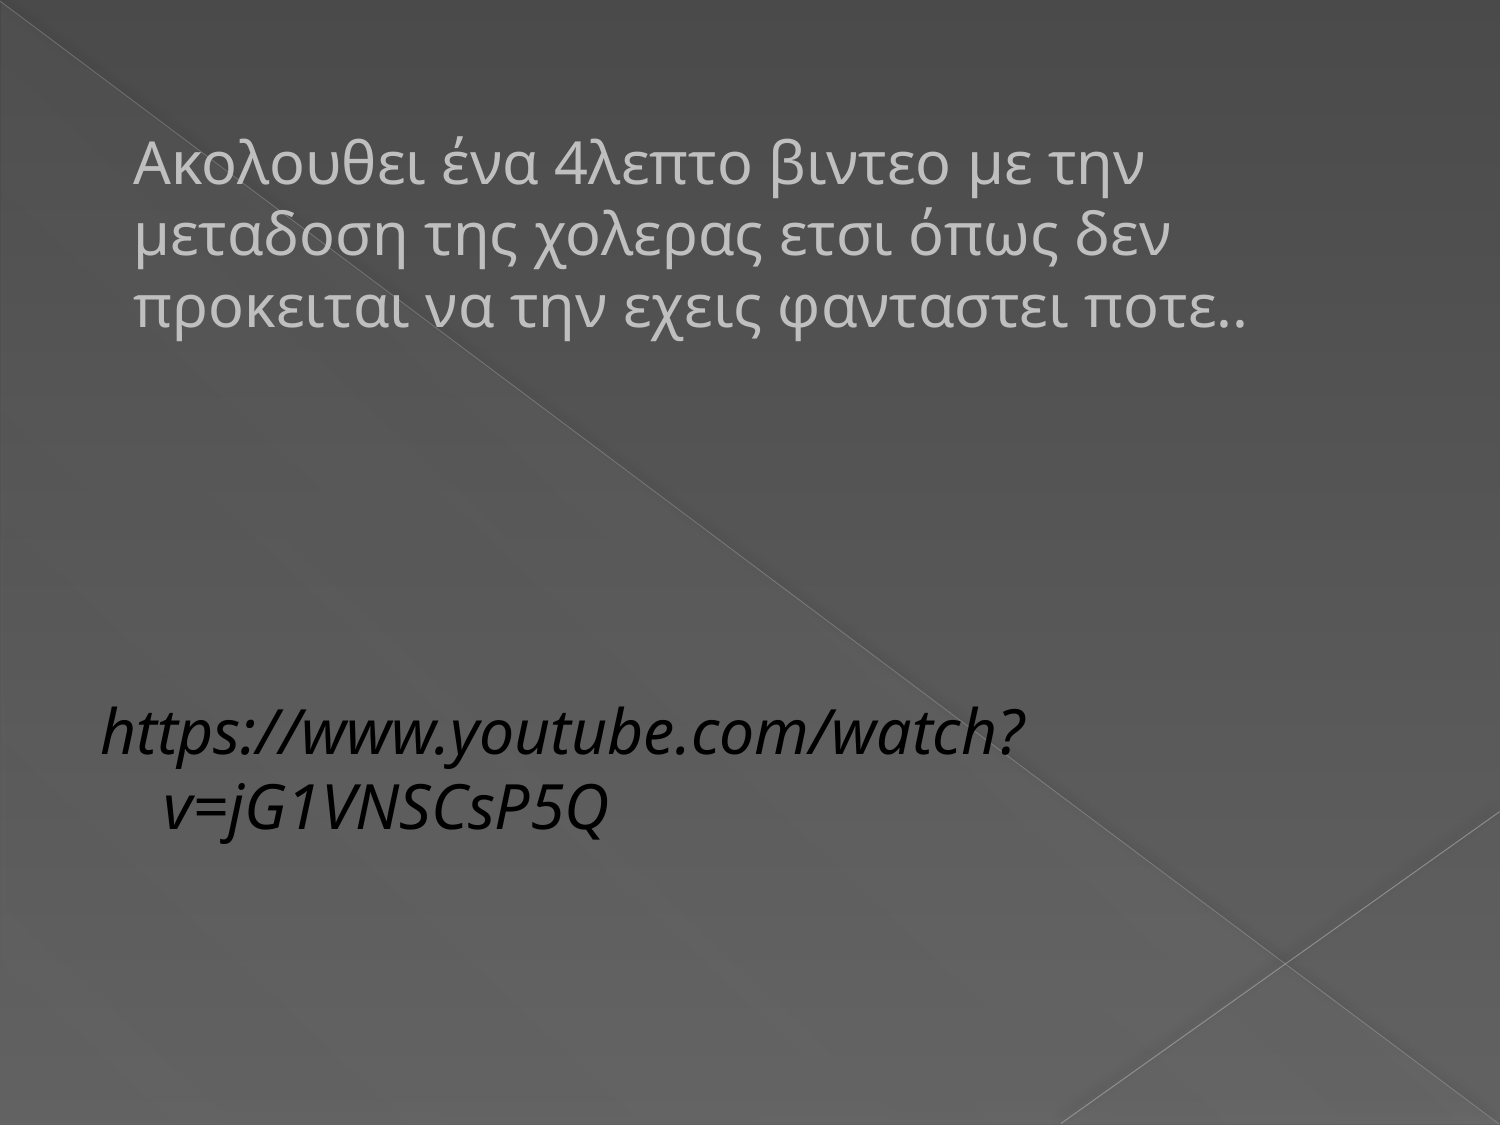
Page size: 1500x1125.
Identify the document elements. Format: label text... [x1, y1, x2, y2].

list https://www.youtube.com/watch?v=jG1VNSCsP5Q [75, 421, 1425, 1059]
title Ακολουθει ένα 4λεπτο βιντεο με την μεταδοση της χολερας ετσι όπως δεν προκειται να την εχεις φανταστει ποτε.. [58, 117, 1409, 347]
